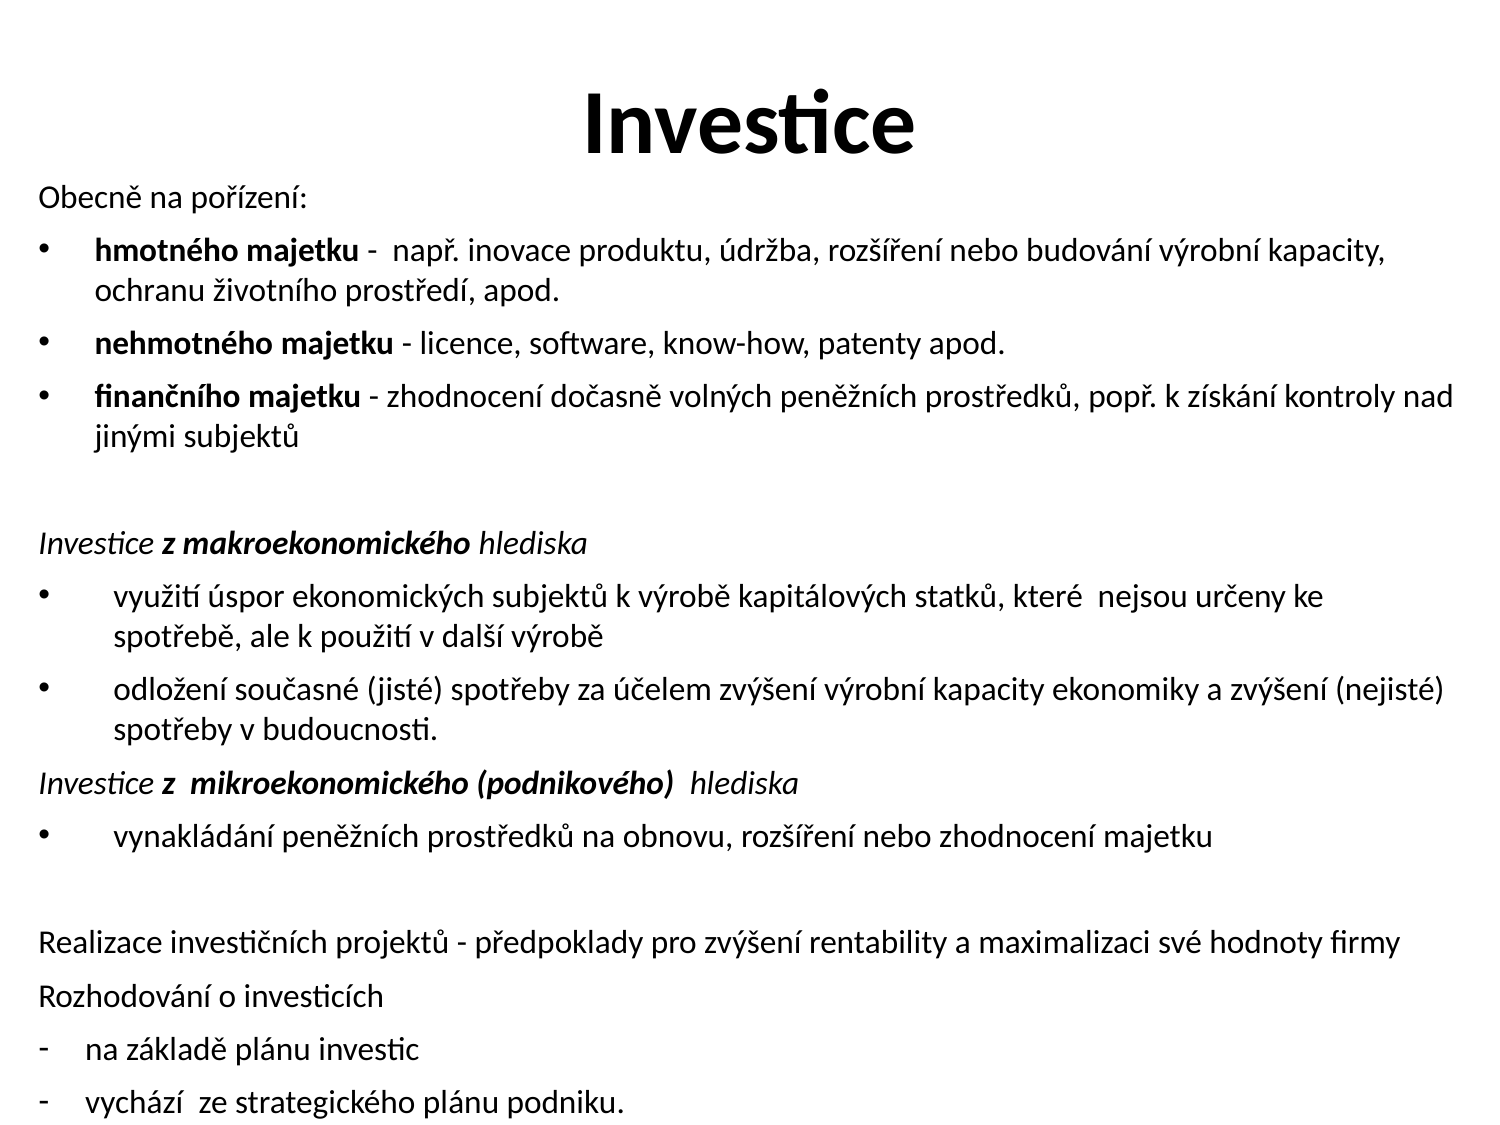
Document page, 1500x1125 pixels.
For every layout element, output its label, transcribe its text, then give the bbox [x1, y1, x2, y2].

text_box Investice [75, 45, 1425, 167]
text_box Obecně na pořízení: hmotného majetku - např. inovace produktu, údržba, rozšíření nebo budování výrobní kapacity, ochranu životního prostředí, apod. nehmotného majetku - licence, software, know-how, patenty apod. finančního majetku - zhodnocení dočasně volných peněžních prostředků, popř. k získání kontroly nad jinými subjektů Investice z makroekonomického hlediska využití úspor ekonomických subjektů k výrobě kapitálových statků, které nejsou určeny ke spotřebě, ale k použití v další výrobě odložení současné (jisté) spotřeby za účelem zvýšení výrobní kapacity ekonomiky a zvýšení (nejisté) spotřeby v budoucnosti. Investice z mikroekonomického (podnikového) hlediska vynakládání peněžních prostředků na obnovu, rozšíření nebo zhodnocení majetku Realizace investičních projektů - předpoklady pro zvýšení rentability a maximalizaci své hodnoty firmy Rozhodování o investicích na základě plánu investic vychází ze strategického plánu podniku. [23, 167, 1477, 1120]
